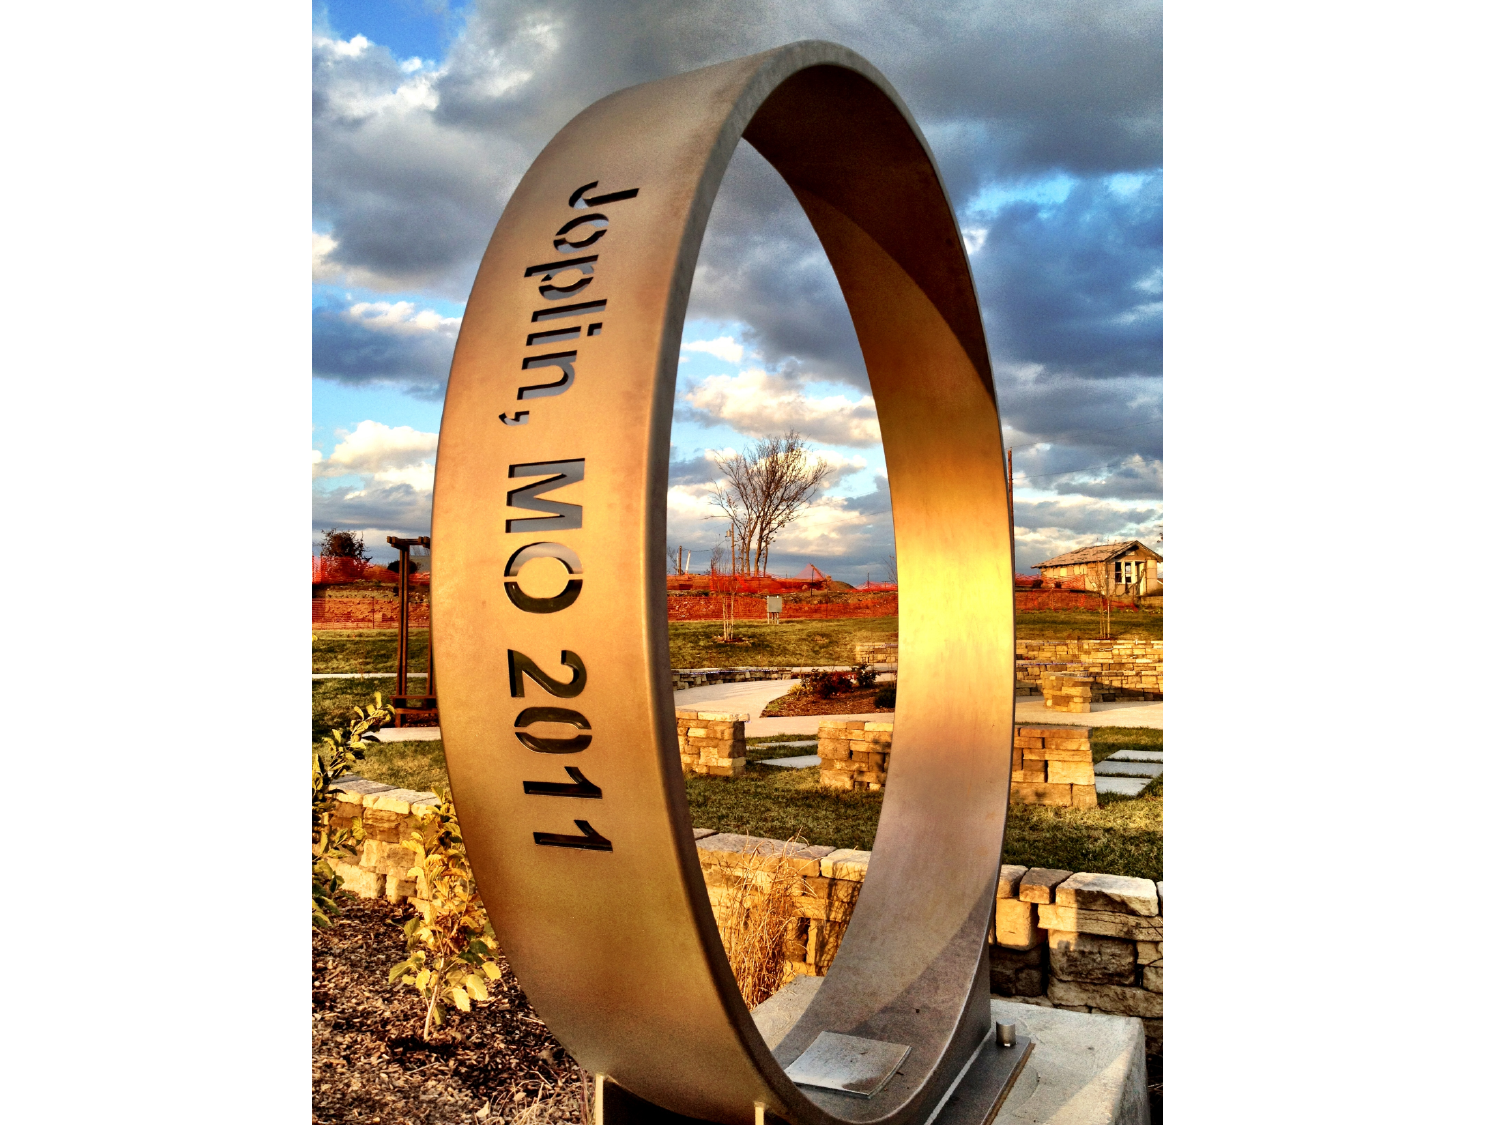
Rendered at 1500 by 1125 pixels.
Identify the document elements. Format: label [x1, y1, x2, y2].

picture [312, 0, 1163, 1125]
